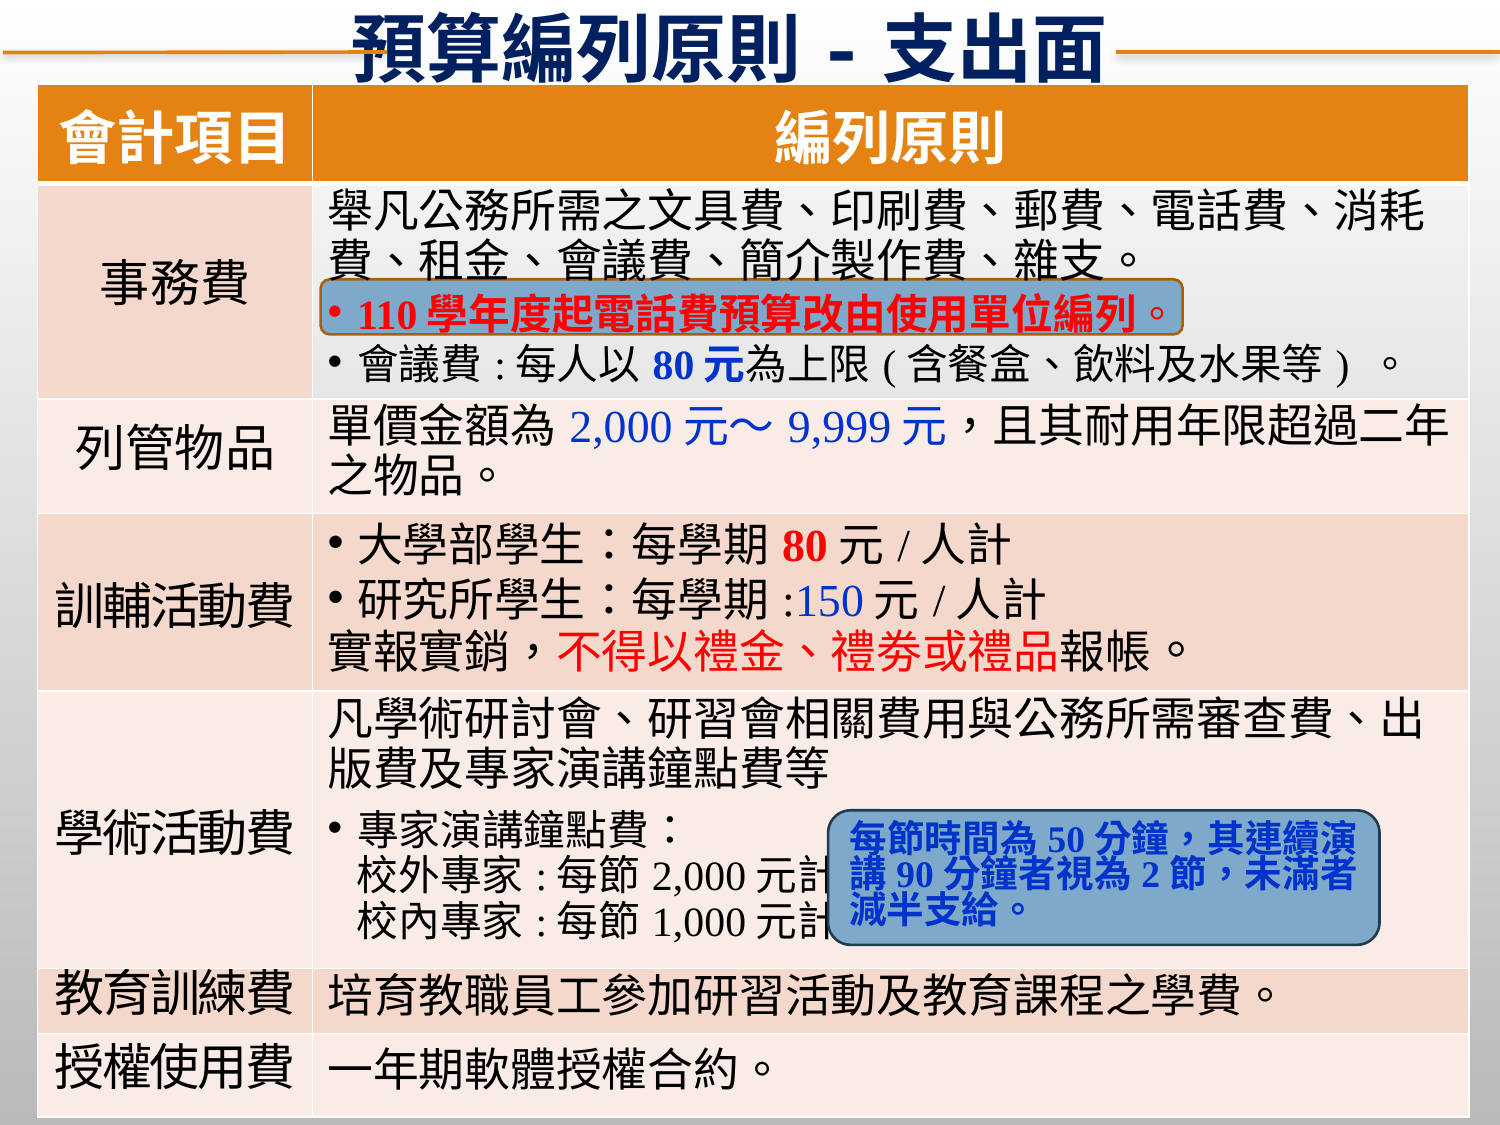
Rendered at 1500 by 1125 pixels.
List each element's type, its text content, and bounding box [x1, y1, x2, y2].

table_cell 列管物品 [38, 400, 312, 513]
table_cell 大學部學生：每學期80元/人計 研究所學生：每學期:150元/人計 實報實銷，不得以禮金、禮劵或禮品報帳。 [313, 514, 1468, 690]
table_cell 一年期軟體授權合約。 [313, 1034, 1468, 1116]
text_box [2, 0, 1500, 101]
table_cell 單價金額為2,000元〜9,999元，且其耐用年限超過二年之物品。 [313, 400, 1468, 513]
table_cell 授權使用費 [38, 1034, 312, 1116]
table_cell 訓輔活動費 [38, 514, 312, 690]
table_cell 教育訓練費 [38, 969, 312, 1033]
text_box 每節時間為50分鐘，其連續演講90分鐘者視為2節，未滿者減半支給。 [826, 808, 1381, 947]
table_header 會計項目 [38, 110, 312, 181]
table_header 編列原則 [313, 110, 1468, 181]
table_cell 凡學術研討會、研習會相關費用與公務所需審查費、出版費及專家演講鐘點費等 專家演講鐘點費： 校外專家:每節2,000元計 校內專家:每節1,000元計 [313, 692, 1468, 968]
table_cell 學術活動費 [38, 692, 312, 968]
table_cell 舉凡公務所需之文具費、印刷費、郵費、電話費、消耗費、租金、會議費、簡介製作費、雜支。 110學年度起電話費預算改由使用單位編列。 會議費:每人以80元為上限(含餐盒、飲料及水果等) 。 [313, 186, 1468, 398]
table_cell 培育教職員工參加研習活動及教育課程之學費。 [313, 969, 1468, 1033]
table_cell 事務費 [38, 186, 312, 398]
